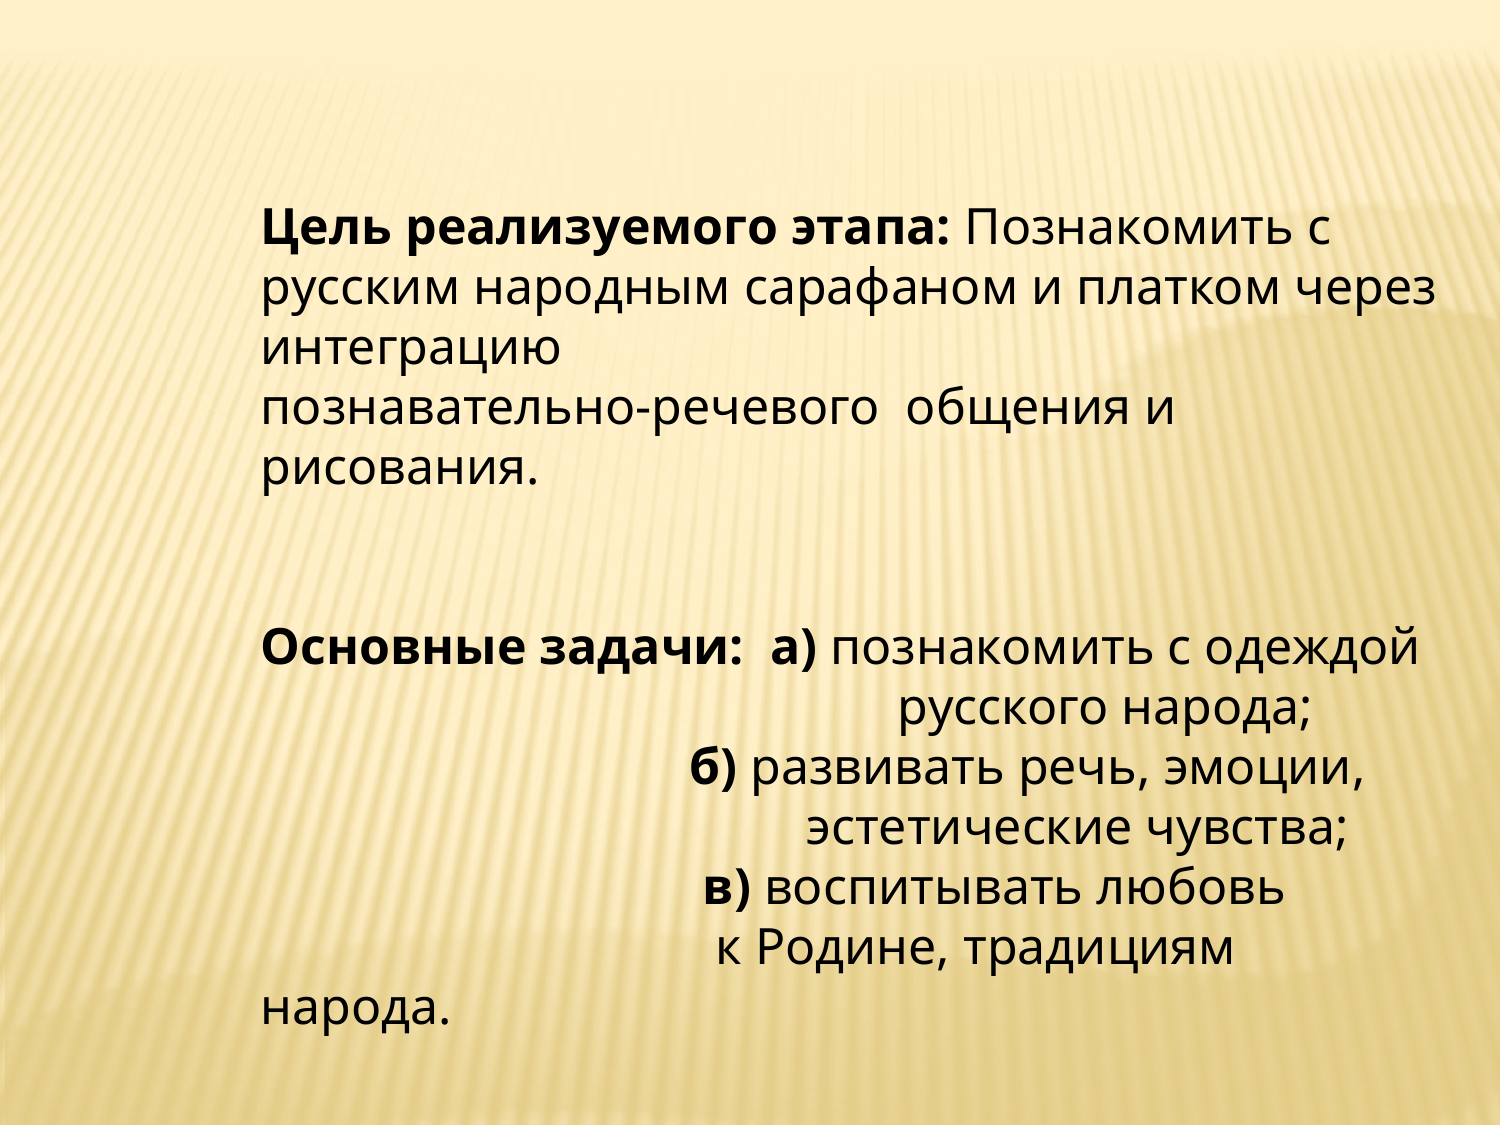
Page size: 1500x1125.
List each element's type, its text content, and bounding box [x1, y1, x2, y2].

text_box Цель реализуемого этапа: Познакомить с русским народным сарафаном и платком через интеграцию познавательно-речевого общения и рисования. Основные задачи: а) познакомить с одеждой русского народа; б) развивать речь, эмоции, эстетические чувства; в) воспитывать любовь к Родине, традициям народа. [246, 187, 1454, 1103]
